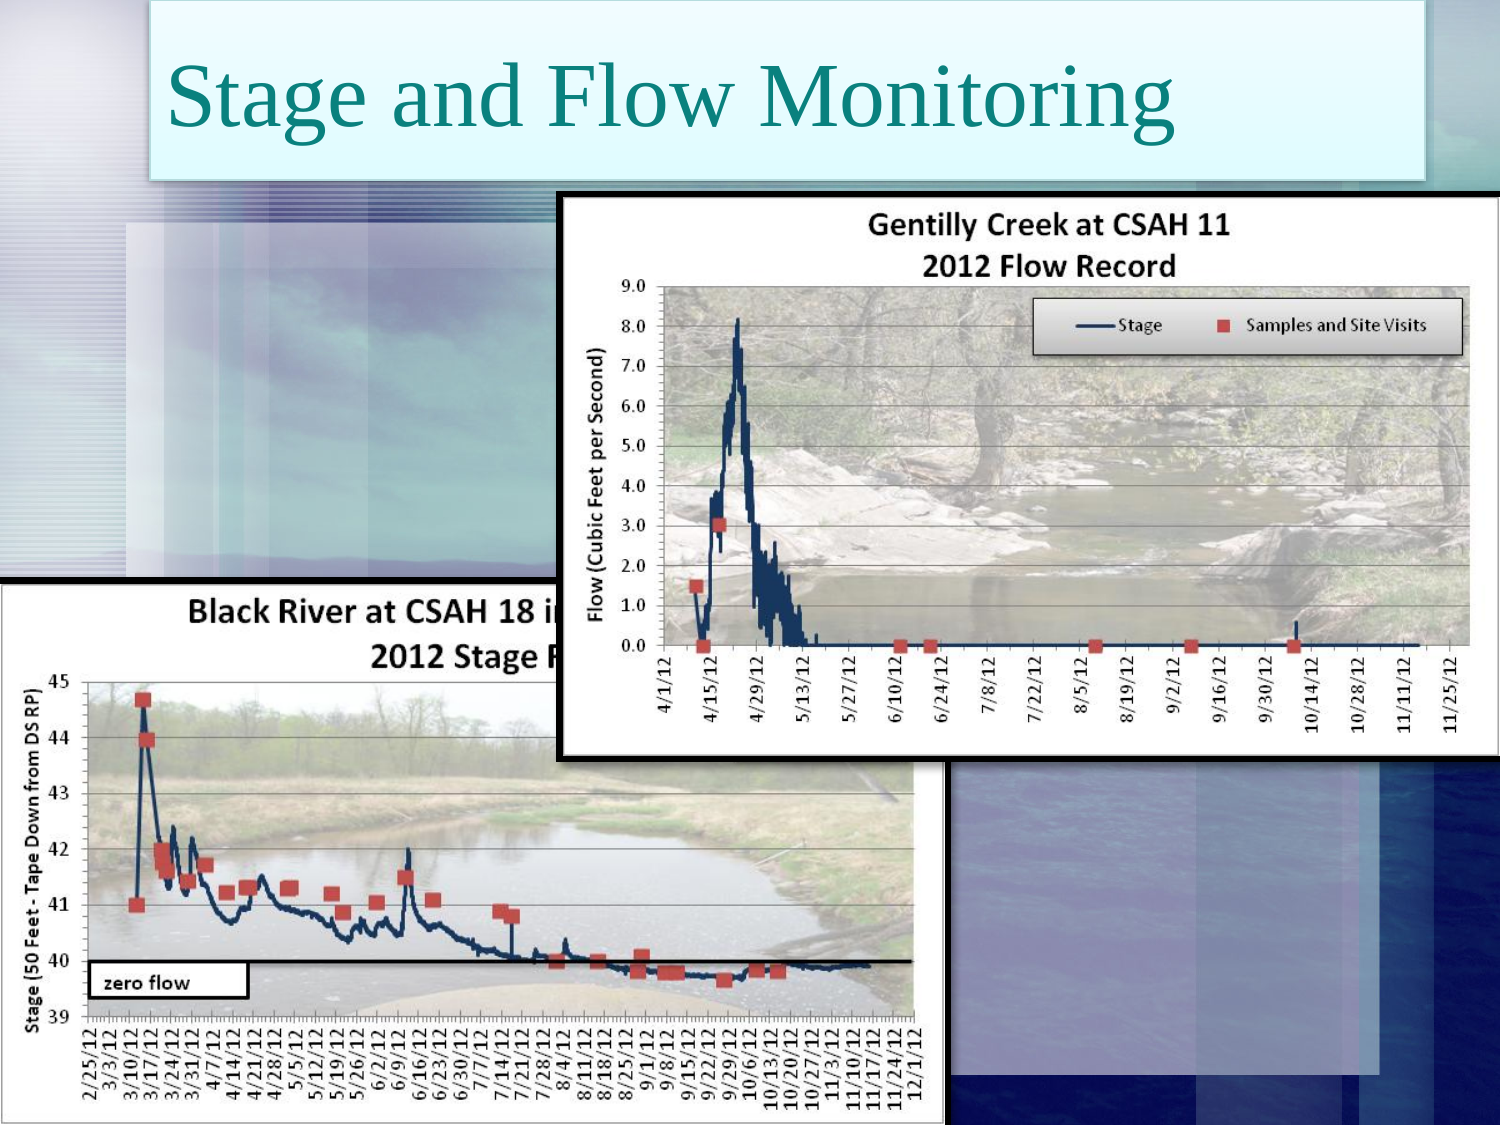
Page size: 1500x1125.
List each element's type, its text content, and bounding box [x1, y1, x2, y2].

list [0, 583, 946, 1125]
picture [0, 0, 1500, 577]
picture [562, 196, 1500, 757]
title Stage and Flow Monitoring [149, 0, 1426, 181]
picture [951, 762, 1500, 1125]
